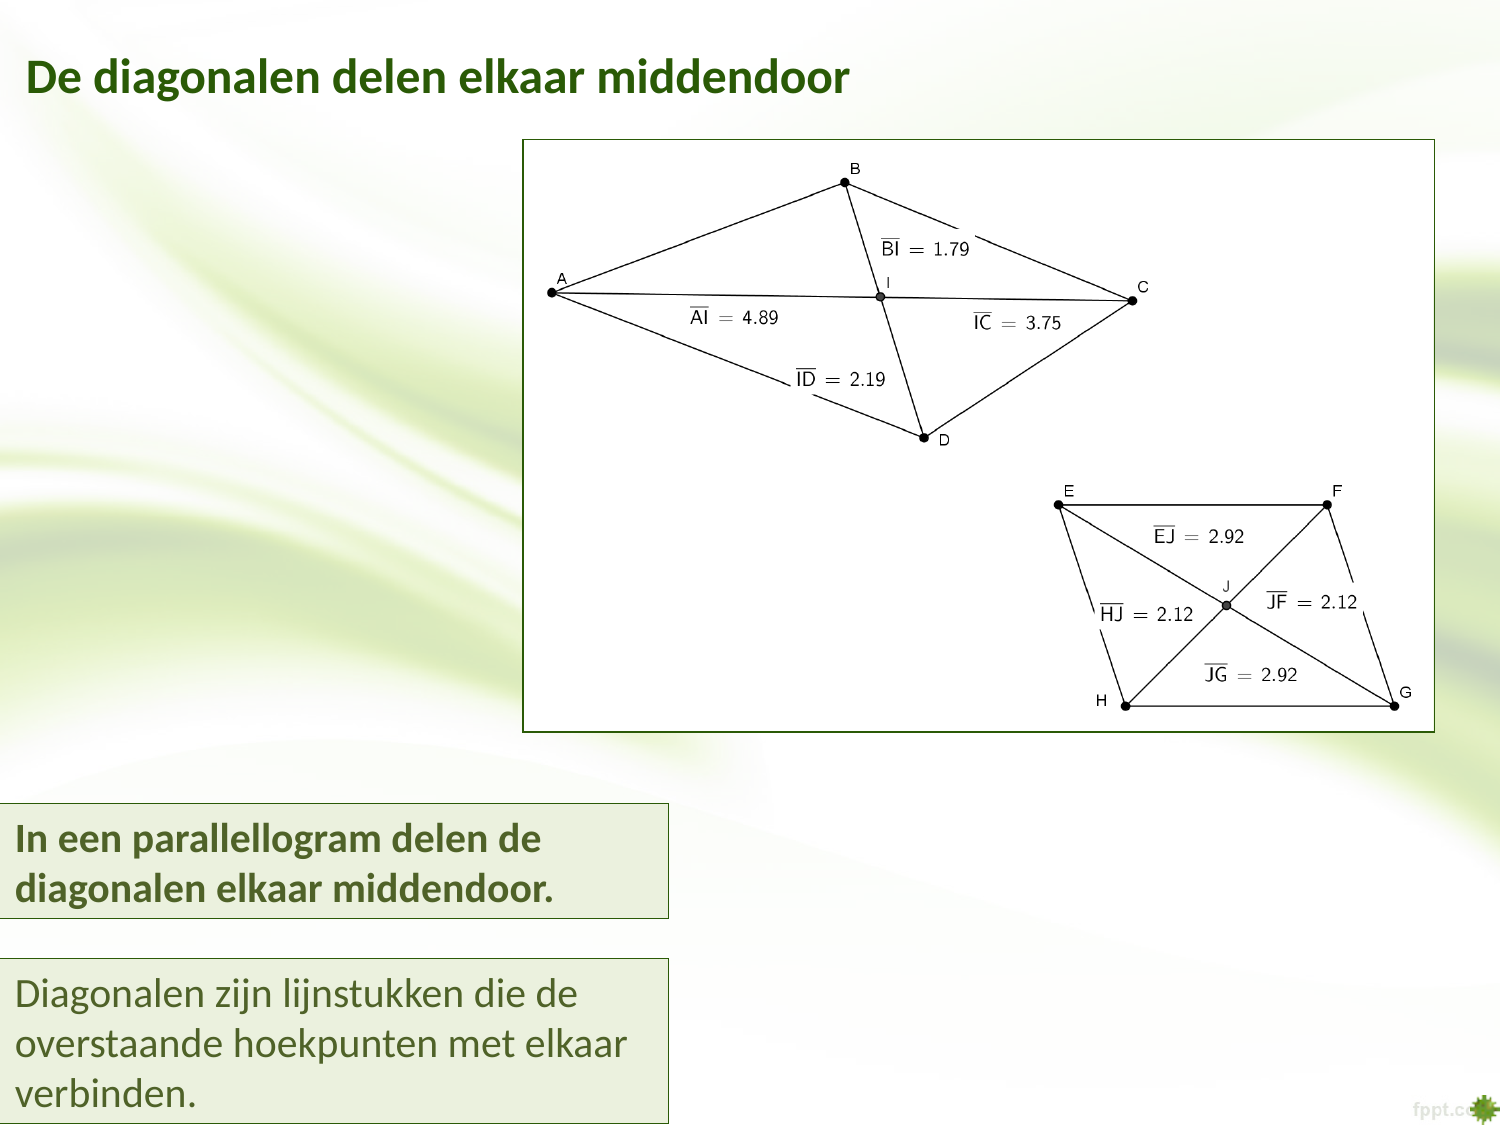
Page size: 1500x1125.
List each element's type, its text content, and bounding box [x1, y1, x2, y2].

picture [1470, 1095, 1500, 1125]
picture [523, 139, 1434, 732]
title De diagonalen delen elkaar middendoor [0, 36, 1500, 112]
text_box In een parallellogram delen de diagonalen elkaar middendoor. [0, 803, 669, 919]
text_box Diagonalen zijn lijnstukken die de overstaande hoekpunten met elkaar verbinden. [0, 958, 669, 1124]
